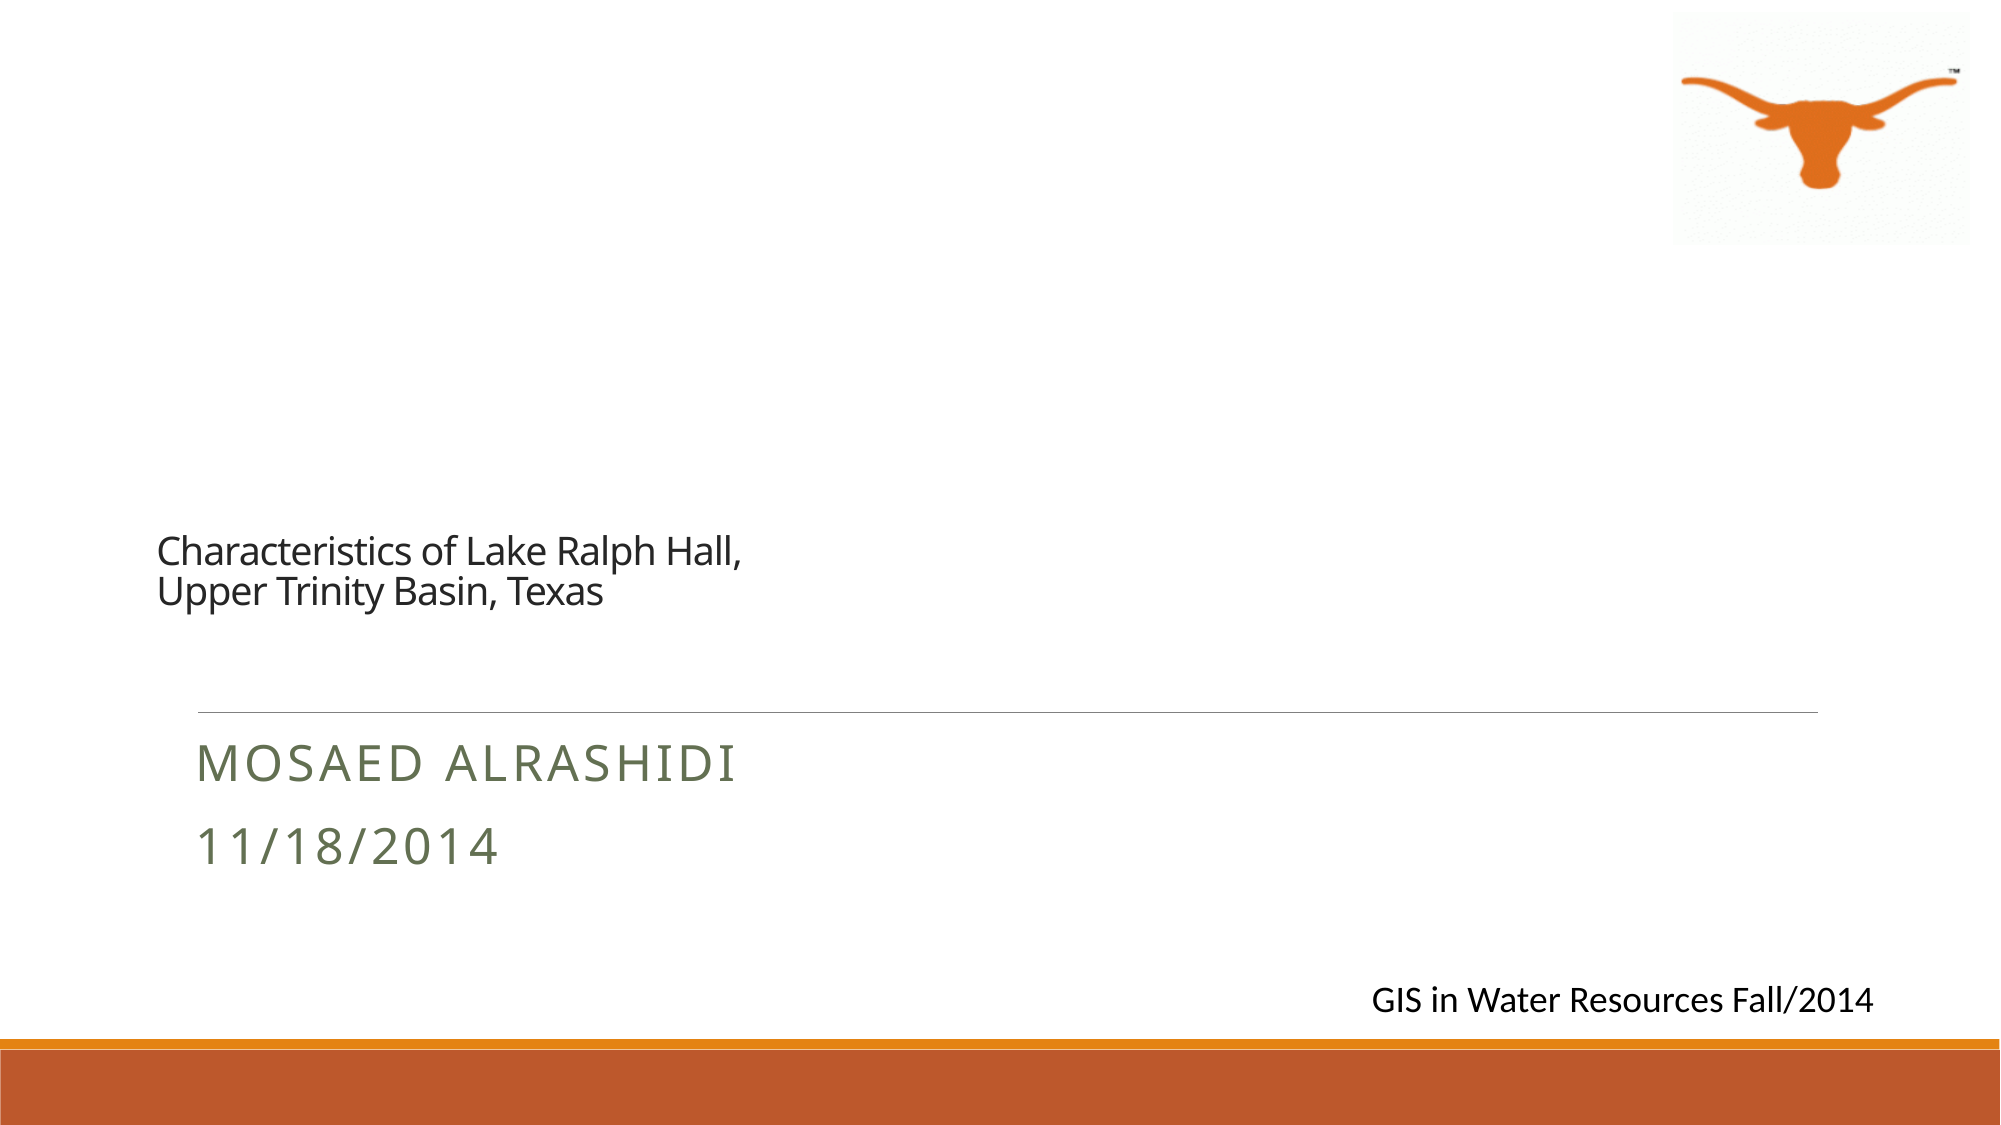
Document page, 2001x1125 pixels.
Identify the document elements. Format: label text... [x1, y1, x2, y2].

title Characteristics of Lake Ralph Hall, Upper Trinity Basin, Texas [141, 124, 1830, 622]
text_box GIS in Water Resources Fall/2014 [1357, 967, 1890, 1028]
picture [1673, 12, 1971, 246]
subtitle Mosaed AlraSHIDI 11/18/2014 [180, 730, 1831, 919]
